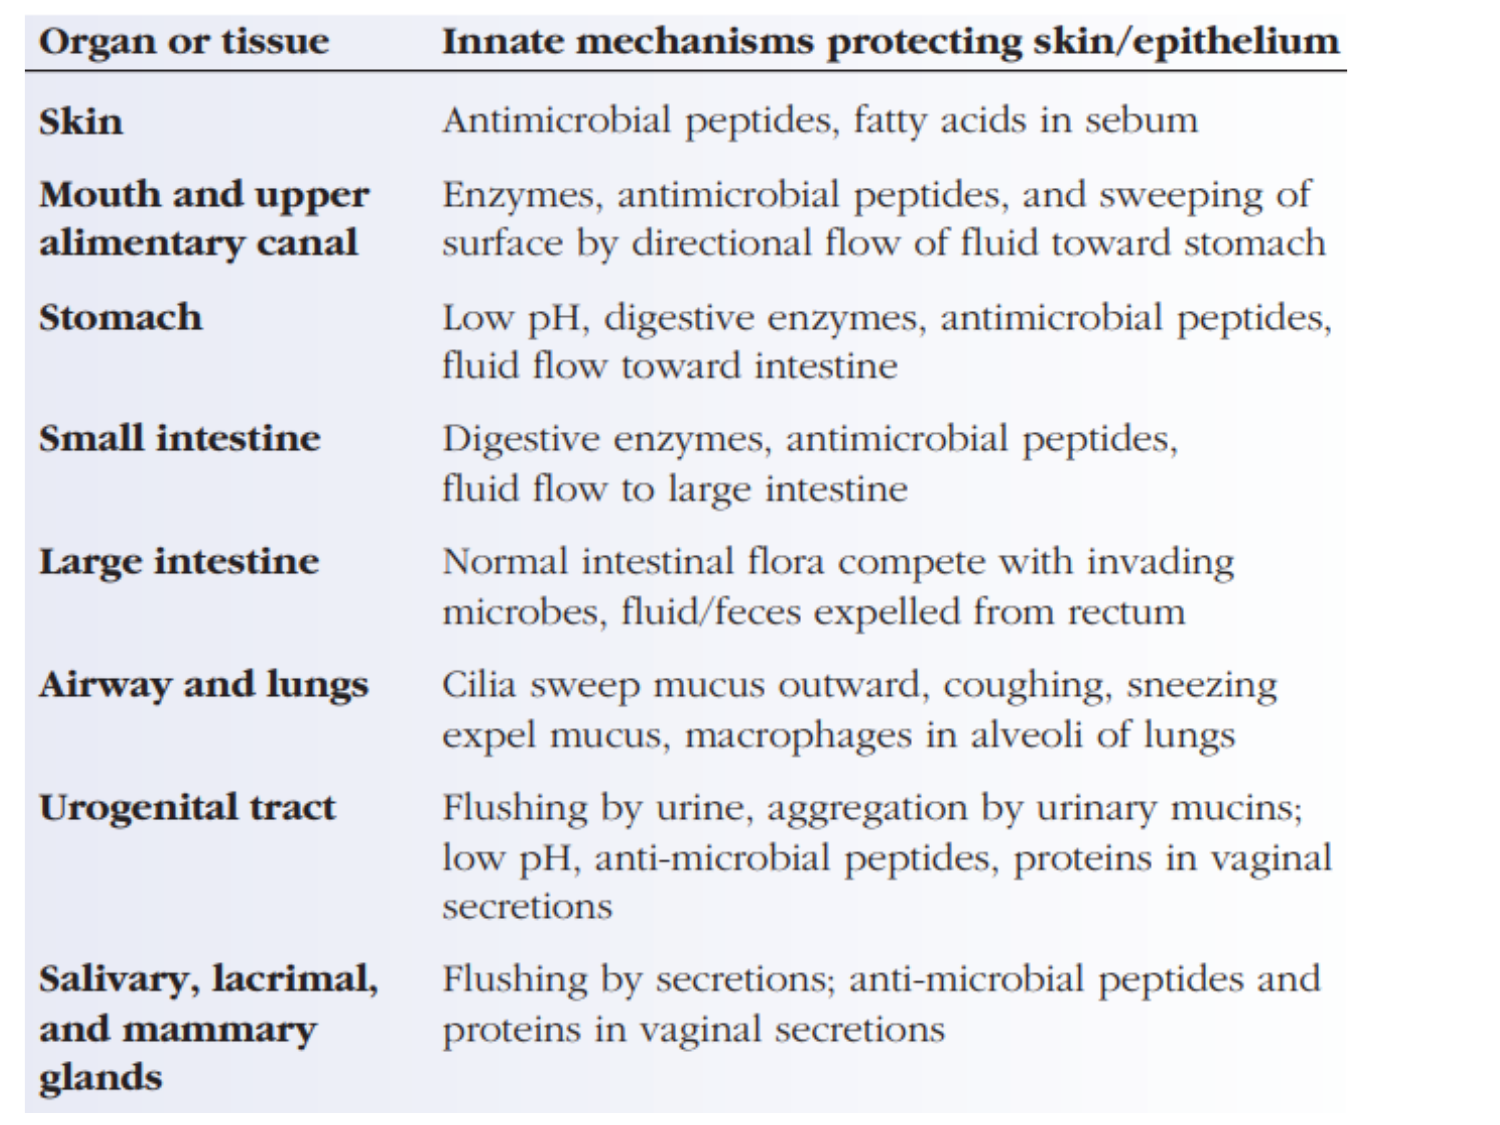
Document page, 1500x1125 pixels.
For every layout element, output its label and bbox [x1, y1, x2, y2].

picture [24, 0, 1348, 1113]
